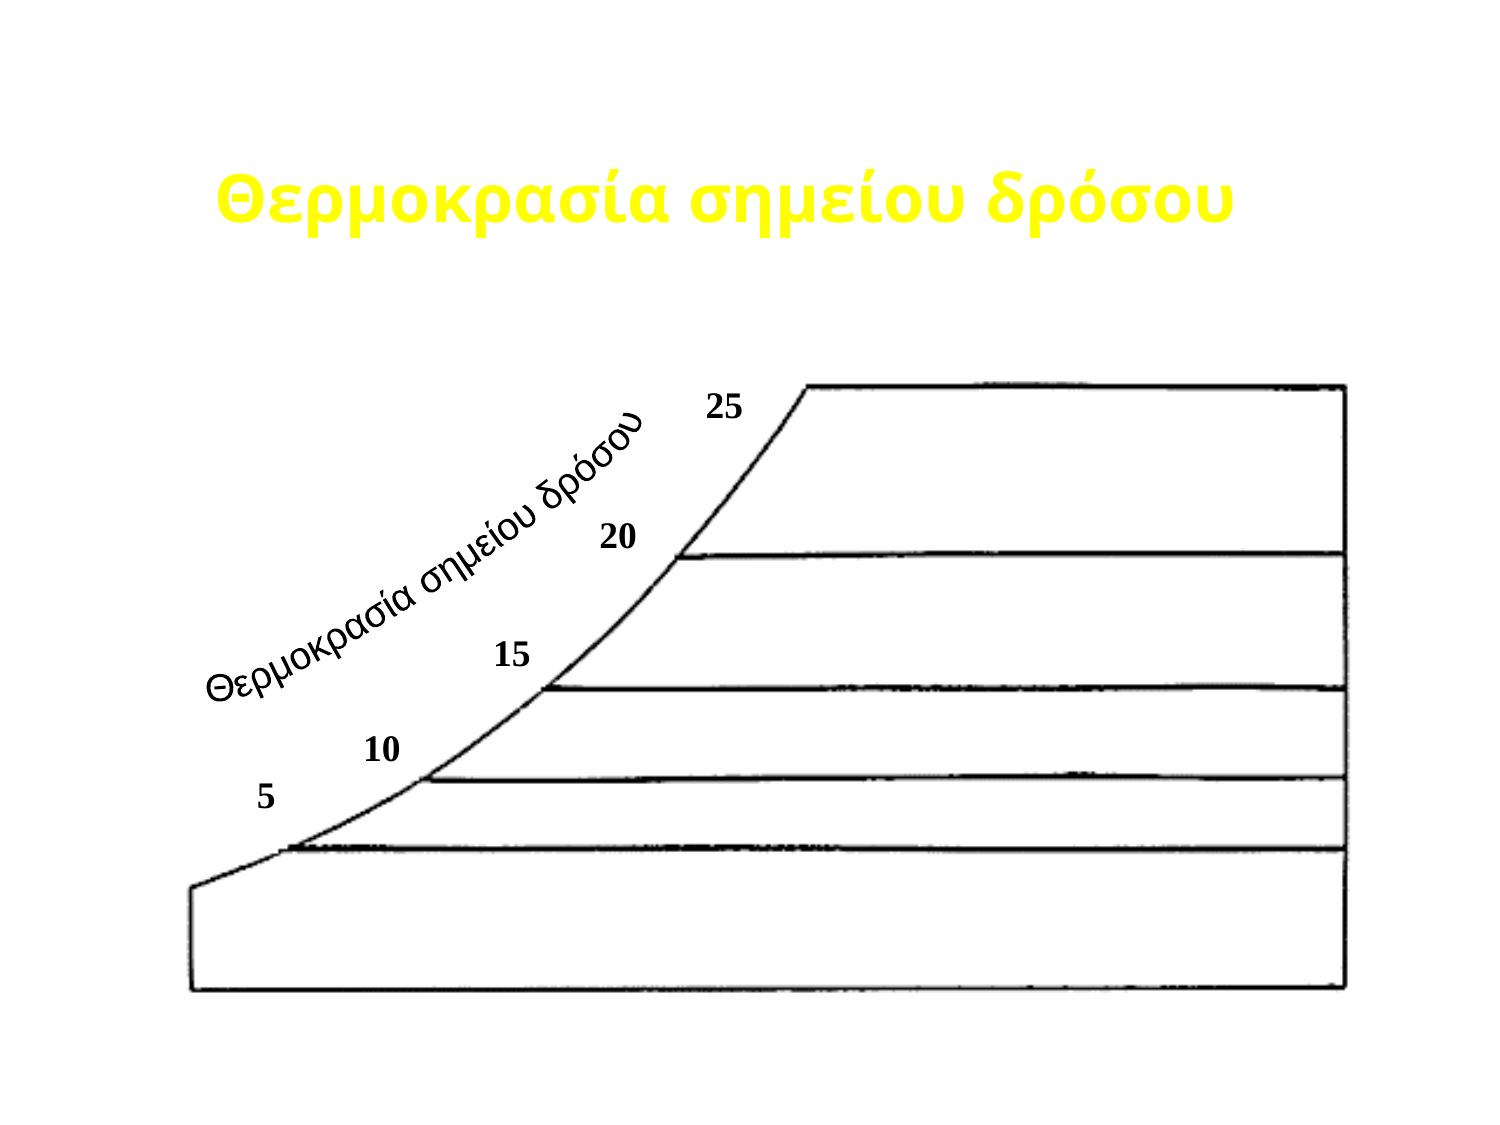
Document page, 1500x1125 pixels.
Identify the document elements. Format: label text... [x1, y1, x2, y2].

text_box Θερμοκρασία σημείου δρόσου [199, 148, 1252, 244]
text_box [166, 373, 1356, 1000]
